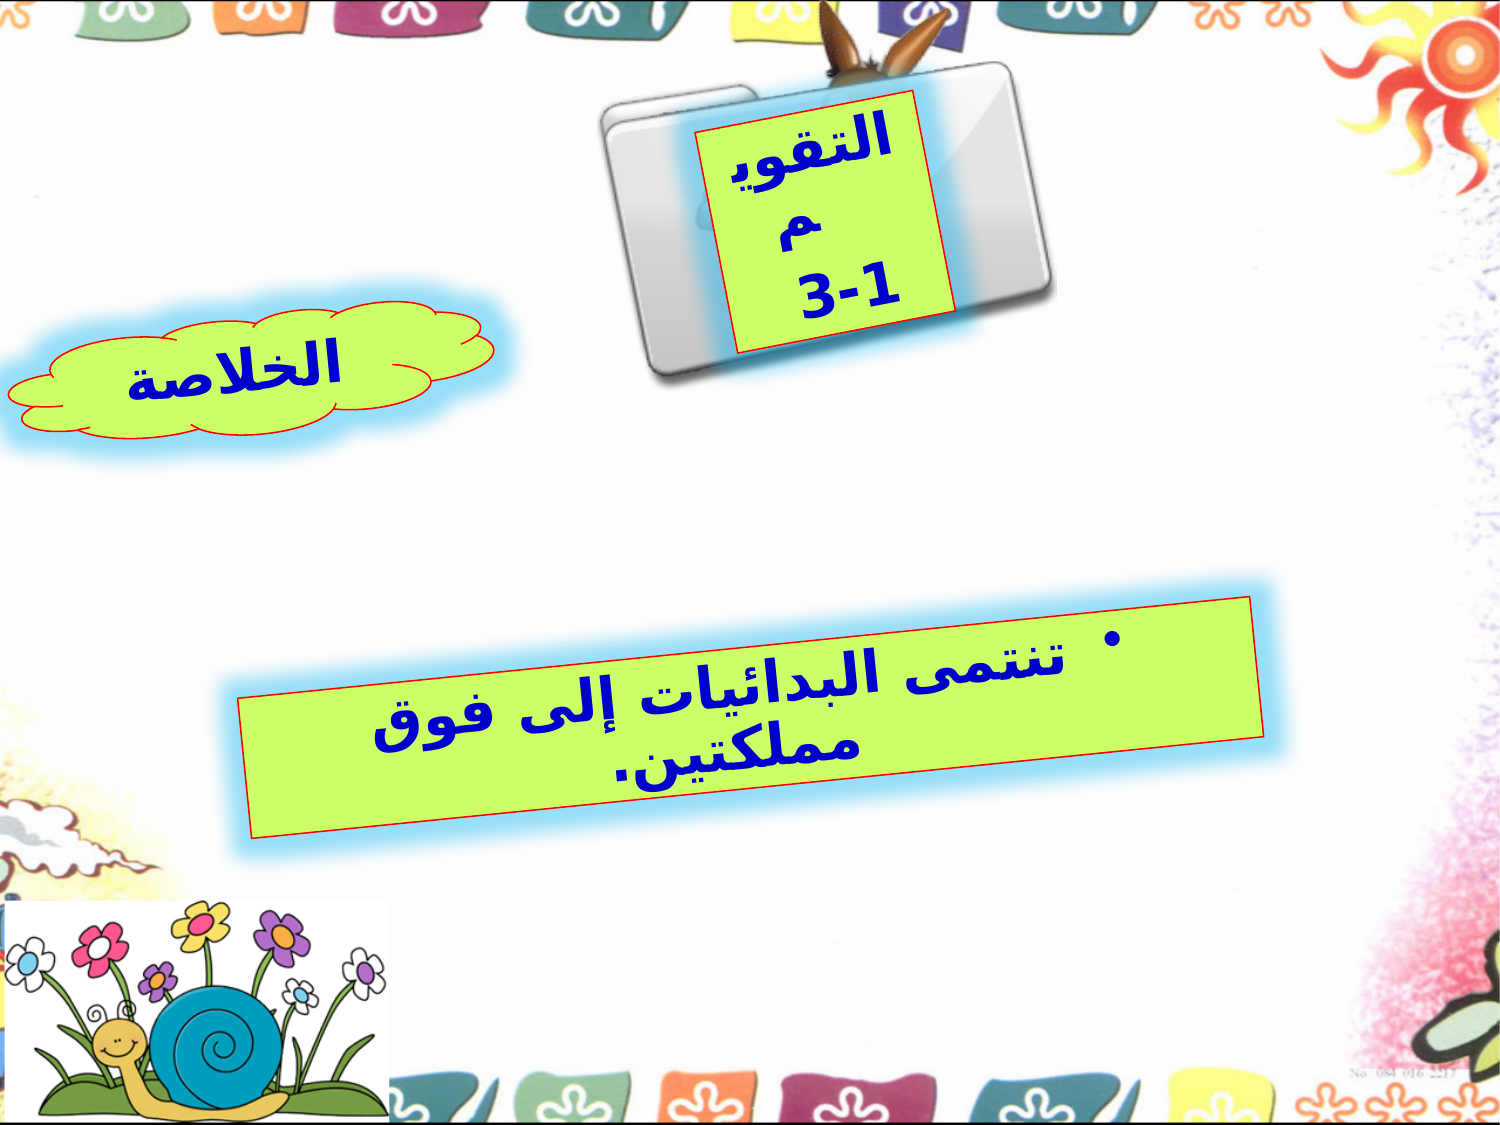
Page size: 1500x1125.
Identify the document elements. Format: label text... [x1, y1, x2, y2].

text_box الخلاصة [8, 301, 494, 439]
picture [0, 0, 1500, 1125]
text_box تنتمى البدائيات إلى فوق مملكتين. [237, 596, 1264, 839]
